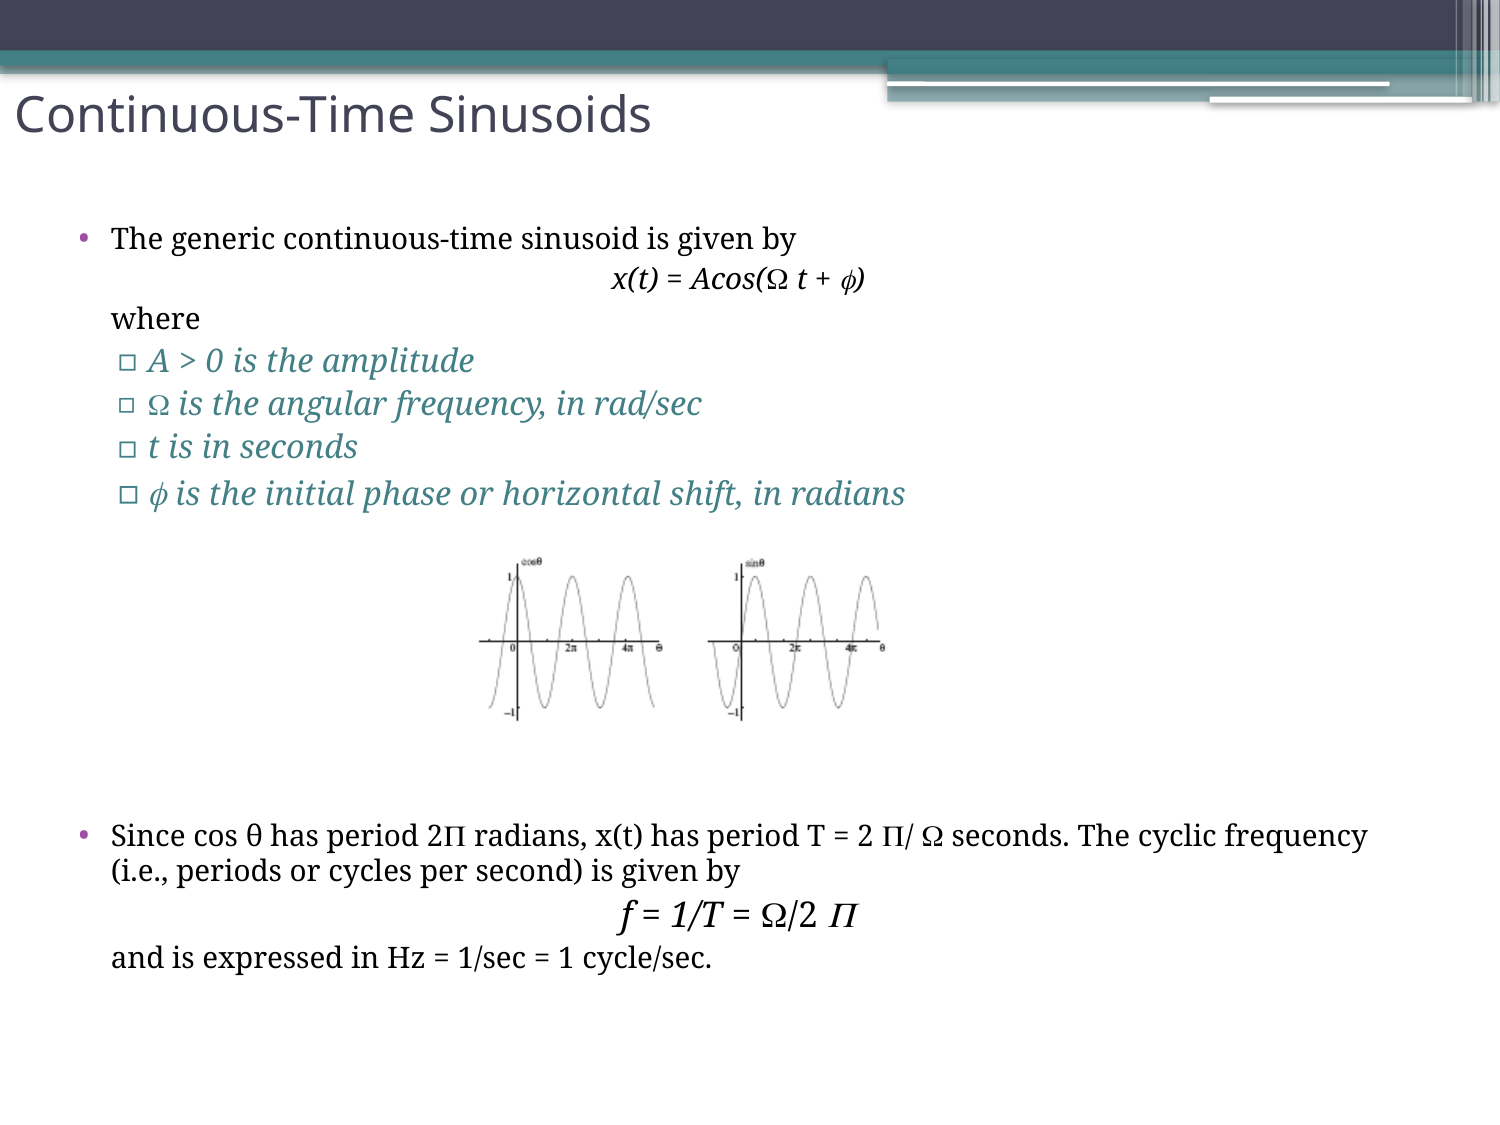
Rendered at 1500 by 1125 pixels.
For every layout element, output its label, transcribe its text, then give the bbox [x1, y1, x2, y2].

title Continuous-Time Sinusoids [0, 75, 1363, 150]
picture [437, 537, 918, 729]
list The generic continuous-time sinusoid is given by x(t) = Acos( t + ) where A > 0 is the amplitude  is the angular frequency, in rad/sec t is in seconds  is the initial phase or horizontal shift, in radians Since cos θ has period 2 radians, x(t) has period T = 2 /  seconds. The cyclic frequency (i.e., periods or cycles per second) is given by f = 1/T = /2  and is expressed in Hz = 1/sec = 1 cycle/sec. [50, 212, 1413, 988]
